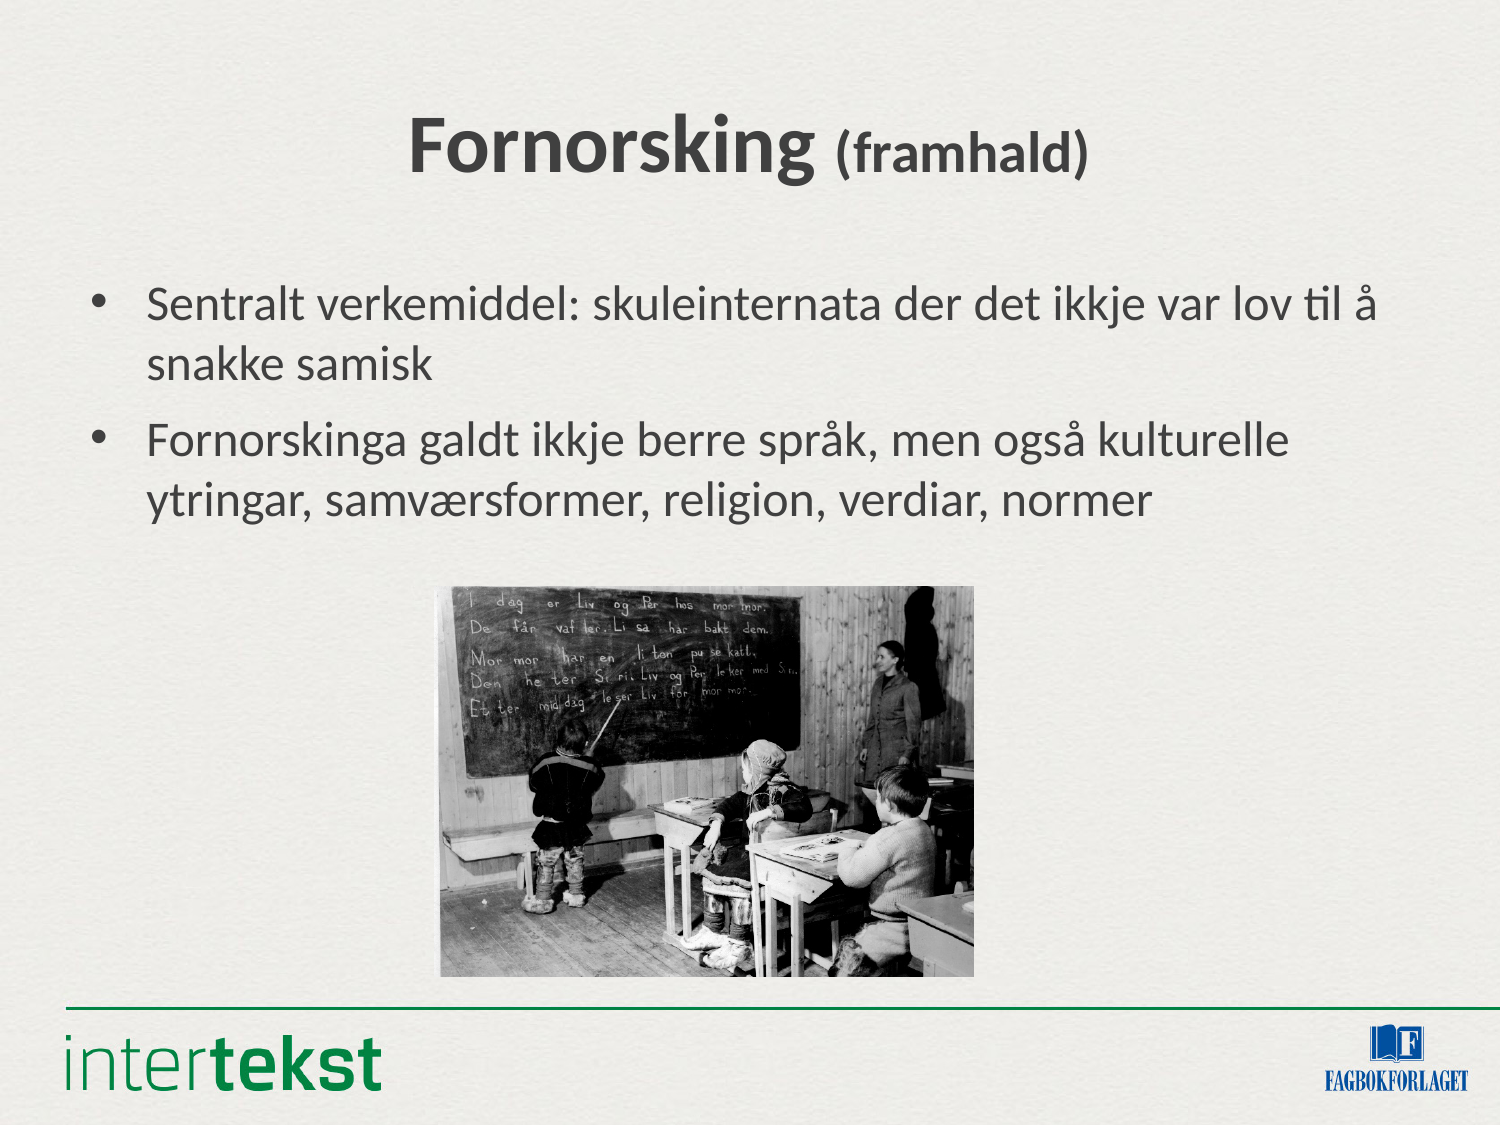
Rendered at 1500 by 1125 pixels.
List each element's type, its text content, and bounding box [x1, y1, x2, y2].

list Sentralt verkemiddel: skuleinternata der det ikkje var lov til å snakke samisk Fornorskinga galdt ikkje berre språk, men også kulturelle ytringar, samværsformer, religion, verdiar, normer [75, 262, 1425, 728]
picture [0, 0, 1500, 1125]
title Fornorsking (framhald) [75, 45, 1425, 233]
